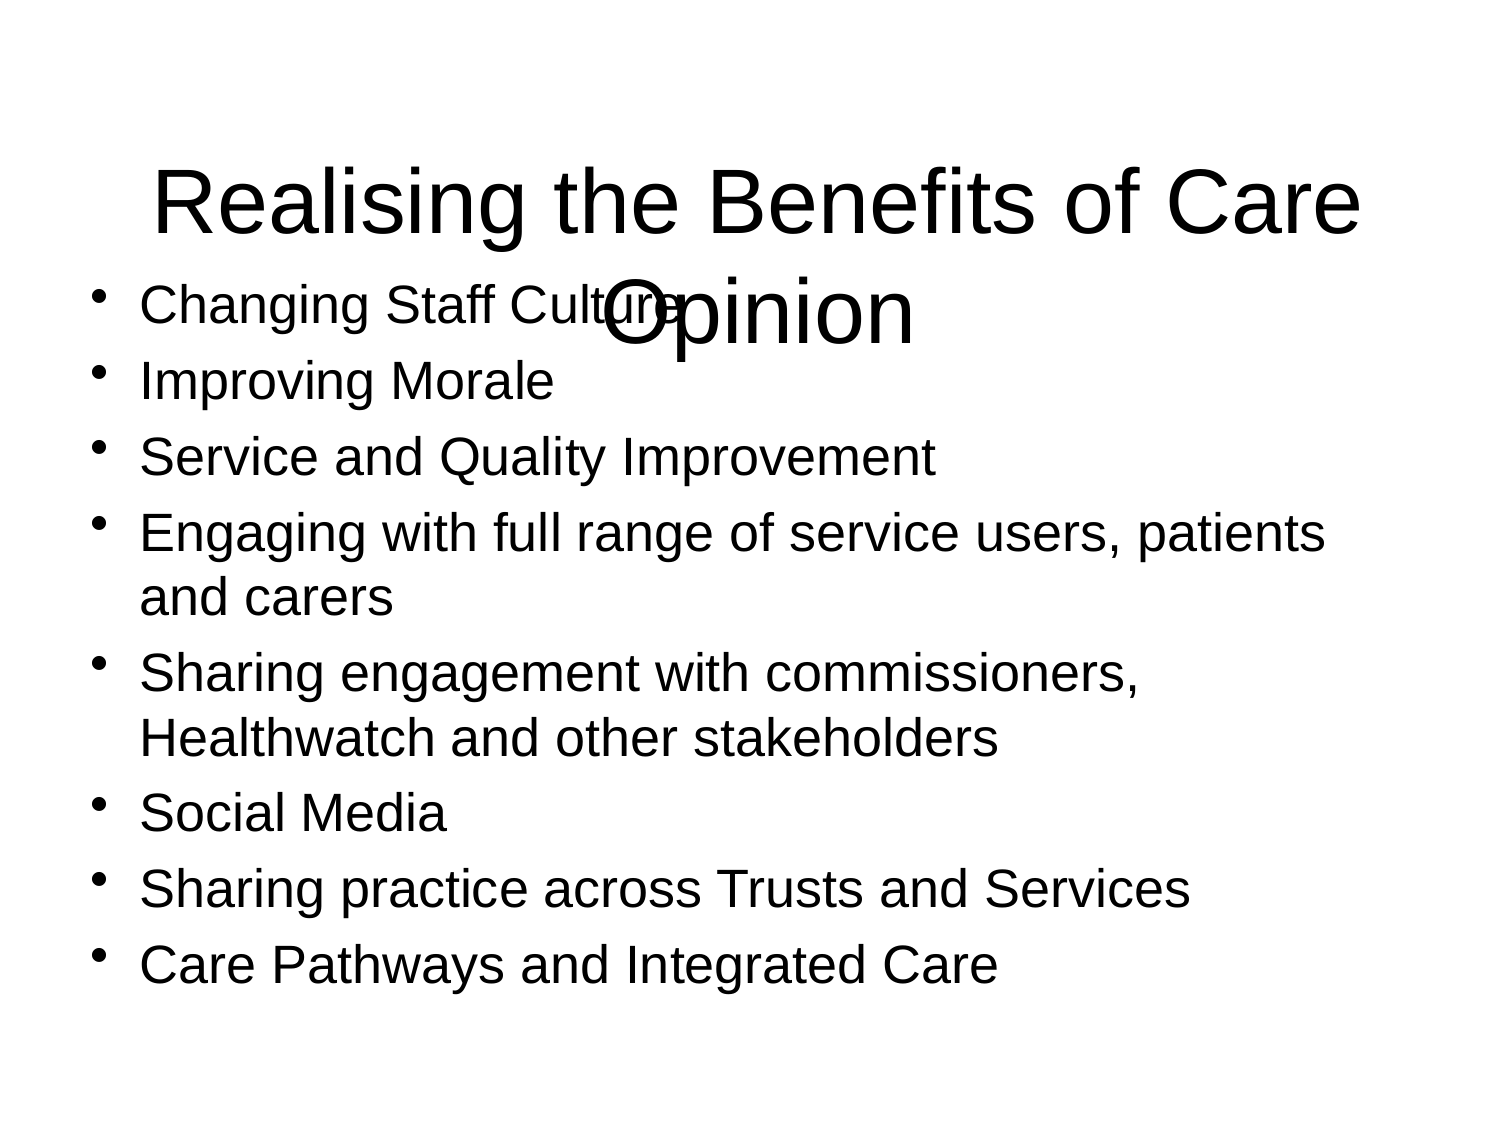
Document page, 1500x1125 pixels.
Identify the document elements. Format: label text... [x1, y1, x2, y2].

list Changing Staff Culture Improving Morale Service and Quality Improvement Engaging with full range of service users, patients and carers Sharing engagement with commissioners, Healthwatch and other stakeholders Social Media Sharing practice across Trusts and Services Care Pathways and Integrated Care [75, 262, 1425, 1005]
title Realising the Benefits of Care Opinion [119, 185, 1397, 262]
